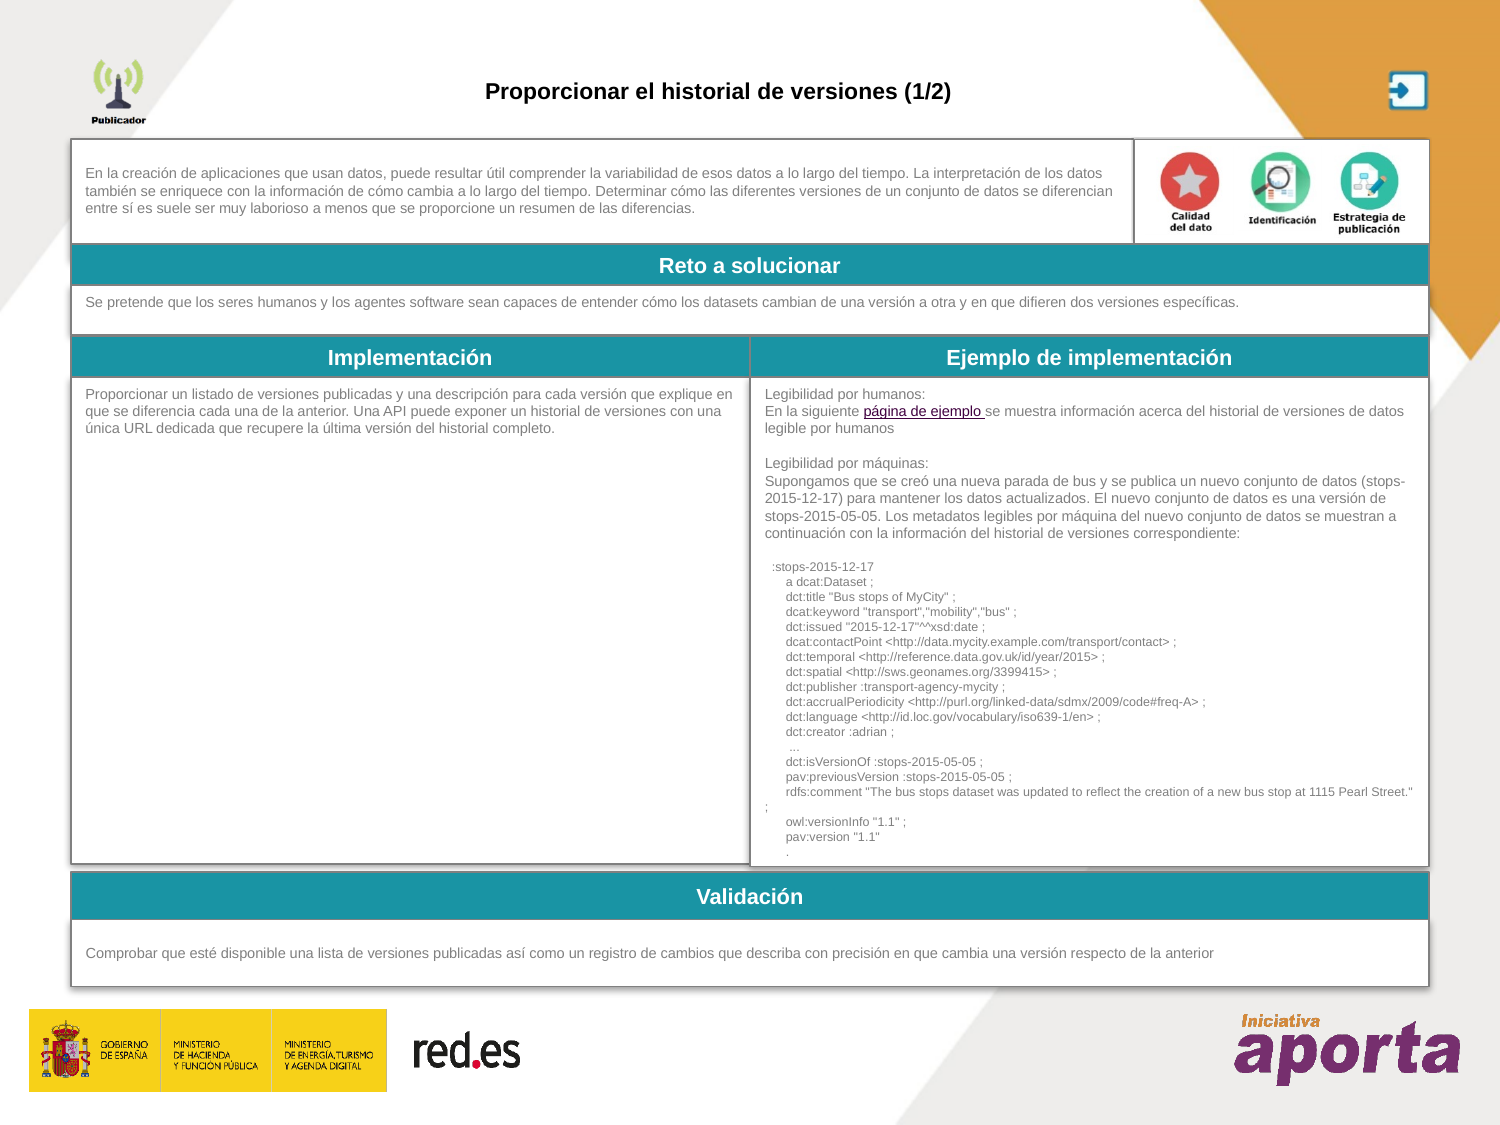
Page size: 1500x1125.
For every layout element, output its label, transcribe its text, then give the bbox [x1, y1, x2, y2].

text_box En la creación de aplicaciones que usan datos, puede resultar útil comprender la variabilidad de esos datos a lo largo del tiempo. La interpretación de los datos también se enriquece con la información de cómo cambia a lo largo del tiempo. Determinar cómo las diferentes versiones de un conjunto de datos se diferencian entre sí es suele ser muy laborioso a menos que se proporcione un resumen de las diferencias. [70, 138, 1131, 244]
text_box Reto a solucionar [70, 244, 1429, 286]
text_box Comprobar que esté disponible una lista de versiones publicadas así como un registro de cambios que describa con precisión en que cambia una versión respecto de la anterior [70, 920, 1430, 987]
text_box [1133, 139, 1430, 243]
text_box Proporcionar un listado de versiones publicadas y una descripción para cada versión que explique en que se diferencia cada una de la anterior. Una API puede exponer un historial de versiones con una única URL dedicada que recupere la última versión del historial completo. [70, 378, 746, 865]
text_box Proporcionar el historial de versiones (1/2) [470, 68, 968, 112]
text_box 2017 datos.gob.es [ES]: Tendencias y buenas prácticas en la implementación de políticas de datos abiertos 2016 European data portal [EN]: Reports about Open Data Co-creating Public Policies or Ways to Bring Citizens into the Process W3C [EN]: R-UsageFeedback W3C [EN]: R-QualityOpinions [1141, 148, 1411, 243]
picture [0, 0, 1500, 1125]
text_box Legibilidad por humanos: En la siguiente página de ejemplo se muestra información acerca del historial de versiones de datos legible por humanos Legibilidad por máquinas: Supongamos que se creó una nueva parada de bus y se publica un nuevo conjunto de datos (stops-2015-12-17) para mantener los datos actualizados. El nuevo conjunto de datos es una versión de stops-2015-05-05. Los metadatos legibles por máquina del nuevo conjunto de datos se muestran a continuación con la información del historial de versiones correspondiente: :stops-2015-12-17 a dcat:Dataset ; dct:title "Bus stops of MyCity" ; dcat:keyword "transport","mobility","bus" ; dct:issued "2015-12-17"^^xsd:date ; dcat:contactPoint <http://data.mycity.example.com/transport/contact> ; dct:temporal <http://reference.data.gov.uk/id/year/2015> ; dct:spatial <http://sws.geonames.org/3399415> ; dct:publisher :transport-agency-mycity ; dct:accrualPeriodicity <http://purl.org/linked-data/sdmx/2009/code#freq-A> ; dct:language <http://id.loc.gov/vocabulary/iso639-1/en> ; dct:creator :adrian ; ... dct:isVersionOf :stops-2015-05-05 ; pav:previousVersion :stops-2015-05-05 ; rdfs:comment "The bus stops dataset was updated to reflect the creation of a new bus stop at 1115 Pearl Street." ; owl:versionInfo "1.1" ; pav:version "1.1" . [749, 378, 1430, 867]
text_box Implementación [70, 335, 749, 378]
text_box Validación [70, 871, 1430, 920]
text_box Ejemplo de implementación [749, 335, 1430, 378]
text_box Se pretende que los seres humanos y los agentes software sean capaces de entender cómo los datasets cambian de una versión a otra y en que difieren dos versiones específicas. [70, 285, 1430, 335]
